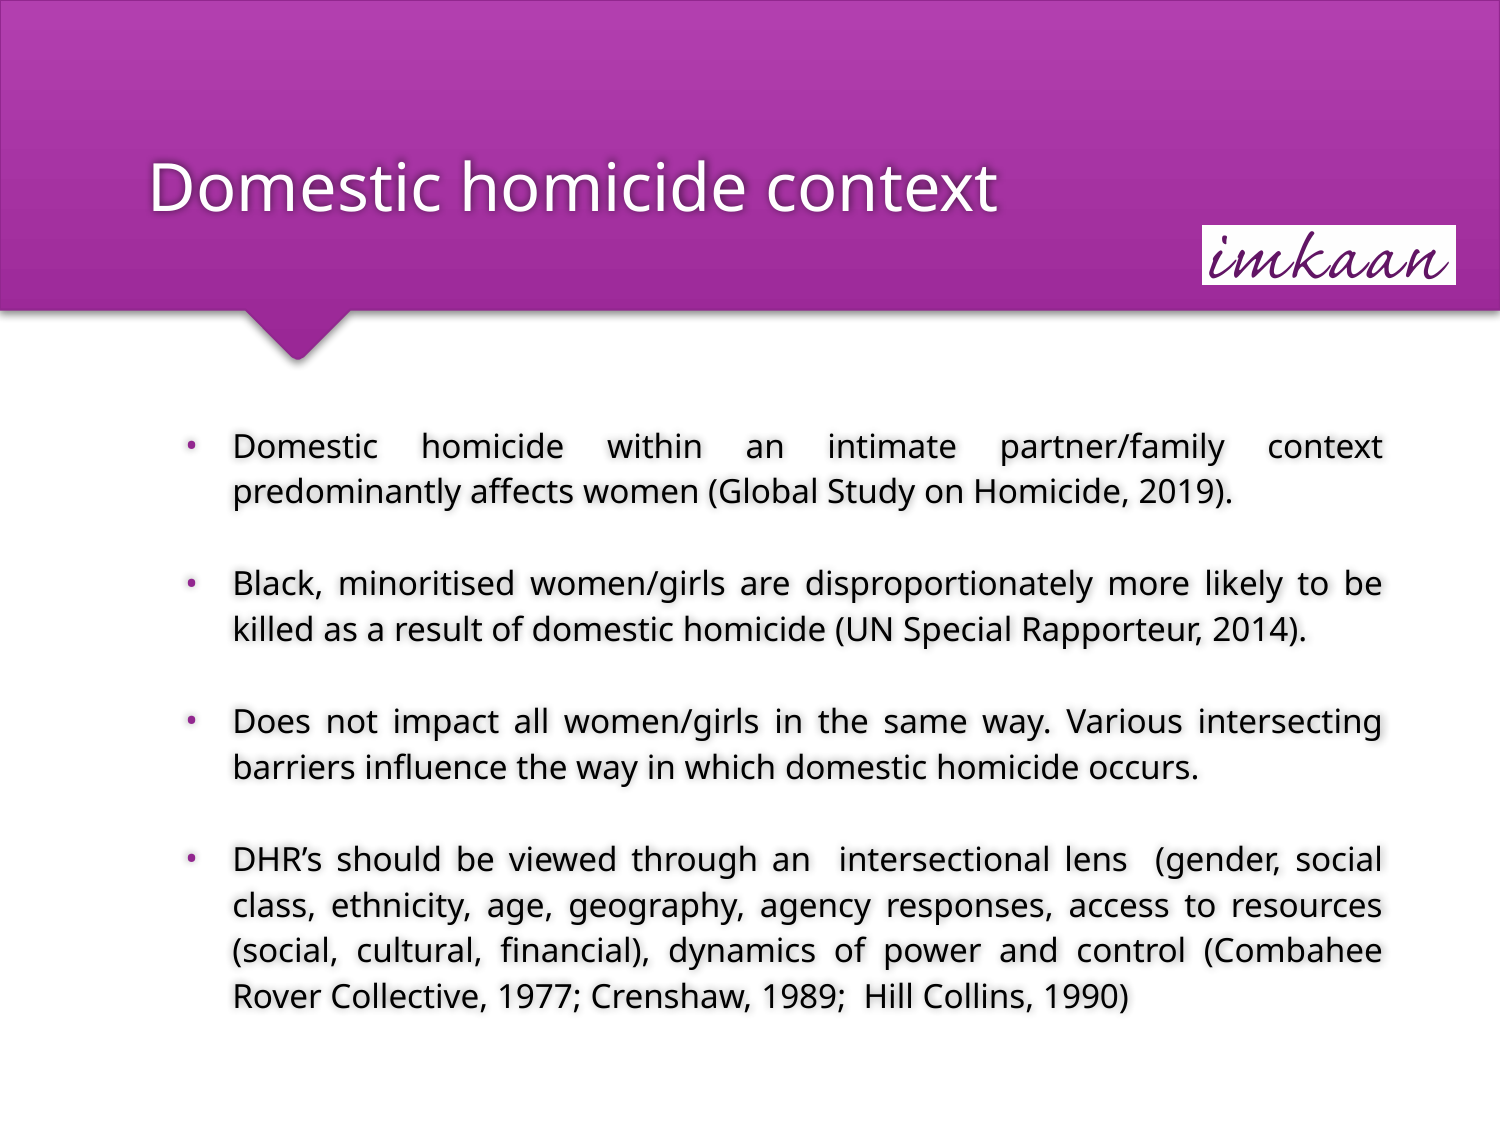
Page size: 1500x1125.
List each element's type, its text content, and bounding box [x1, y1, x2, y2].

title Domestic homicide context [132, 73, 1368, 233]
picture [1201, 225, 1456, 286]
list Domestic homicide within an intimate partner/family context predominantly affects women (Global Study on Homicide, 2019). Black, minoritised women/girls are disproportionately more likely to be killed as a result of domestic homicide (UN Special Rapporteur, 2014). Does not impact all women/girls in the same way. Various intersecting barriers influence the way in which domestic homicide occurs. DHR’s should be viewed through an intersectional lens (gender, social class, ethnicity, age, geography, agency responses, access to resources (social, cultural, financial), dynamics of power and control (Combahee Rover Collective, 1977; Crenshaw, 1989; Hill Collins, 1990) [132, 337, 1400, 1074]
